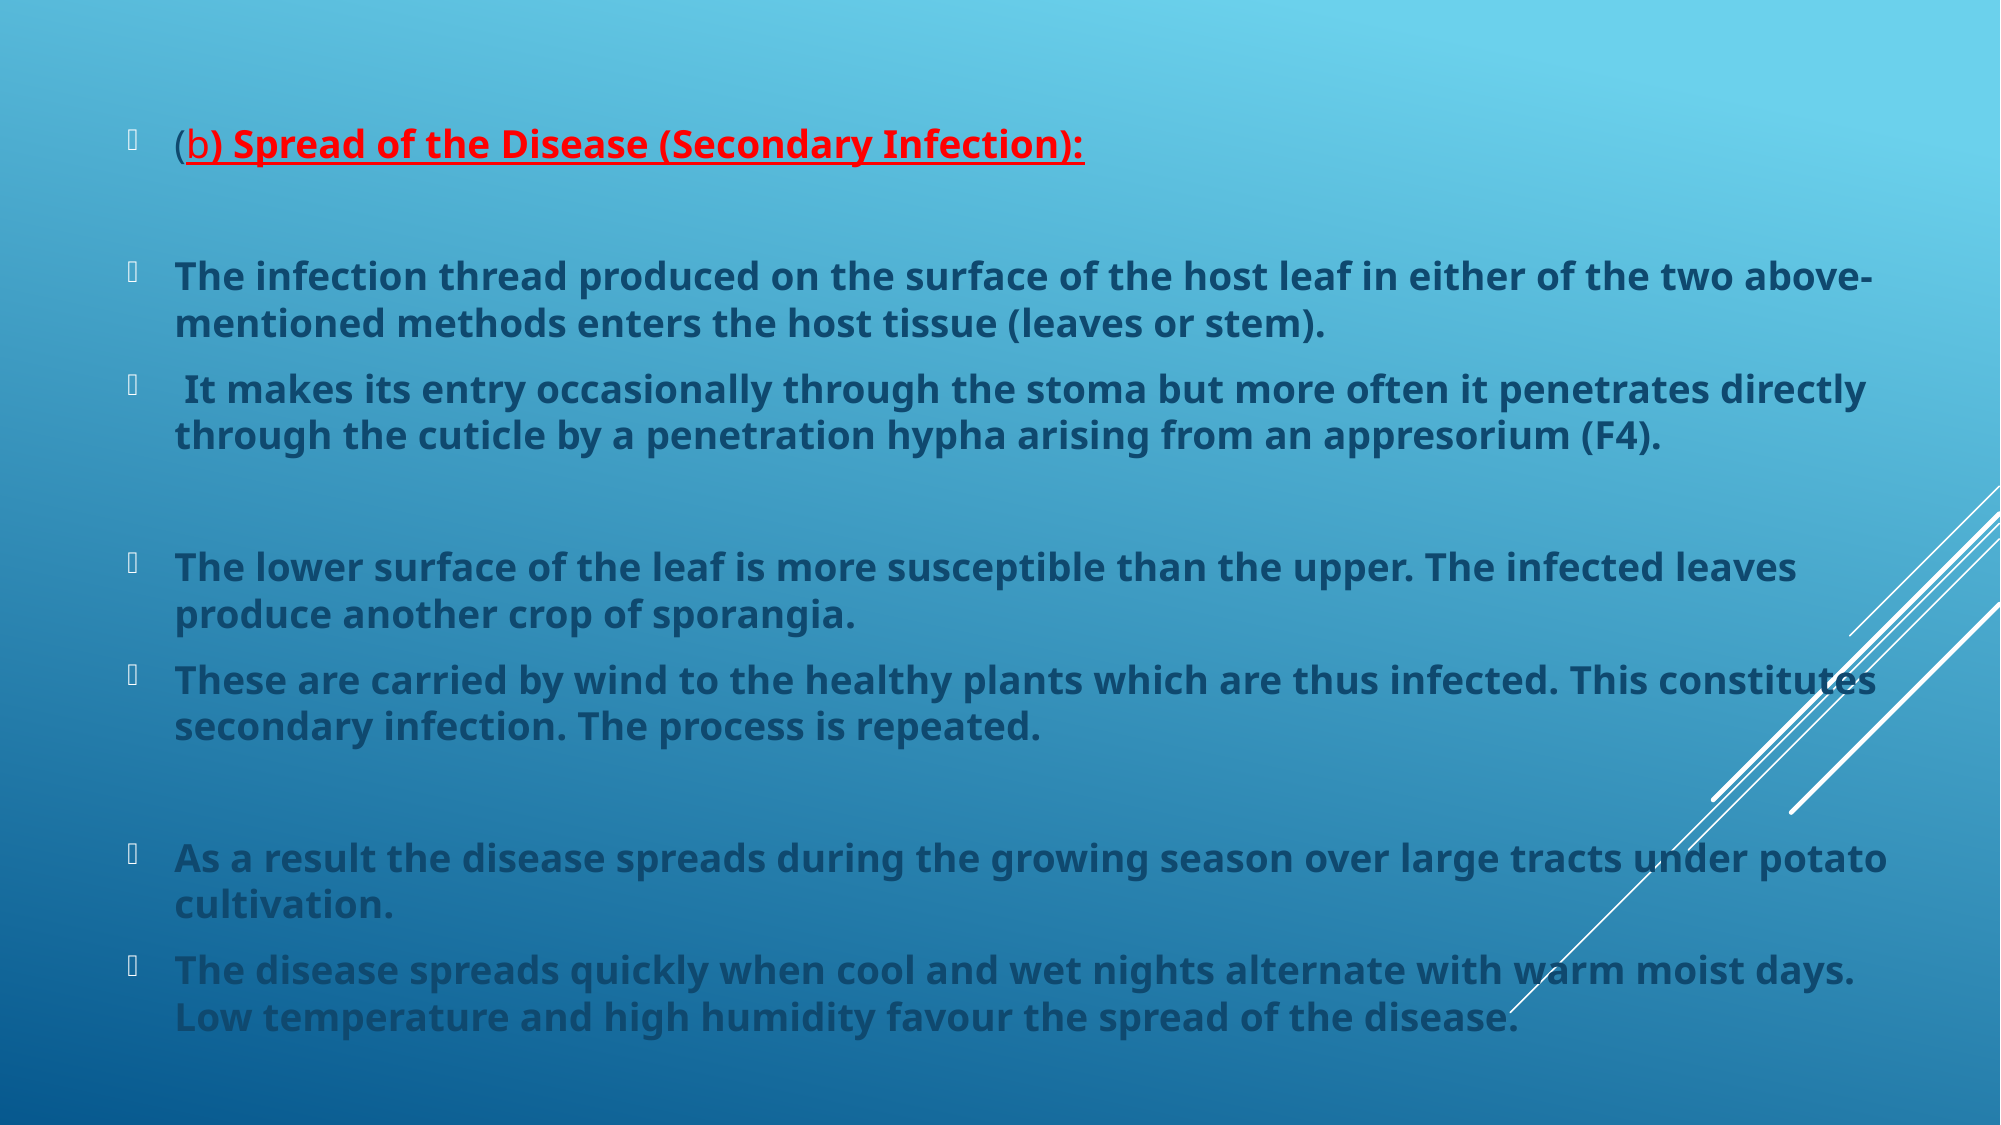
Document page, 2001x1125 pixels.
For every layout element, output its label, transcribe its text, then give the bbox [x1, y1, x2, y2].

list (b) Spread of the Disease (Secondary Infection): The infection thread produced on the surface of the host leaf in either of the two above-mentioned methods enters the host tissue (leaves or stem). It makes its entry occasionally through the stoma but more often it penetrates directly through the cuticle by a penetration hypha arising from an appresorium (F4). The lower surface of the leaf is more susceptible than the upper. The infected leaves produce another crop of sporangia. These are carried by wind to the healthy plants which are thus infected. This constitutes secondary infection. The process is repeated. As a result the disease spreads during the growing season over large tracts under potato cultivation. The disease spreads quickly when cool and wet nights alternate with warm moist days. Low temperature and high humidity favour the spread of the disease. [112, 112, 1922, 1047]
